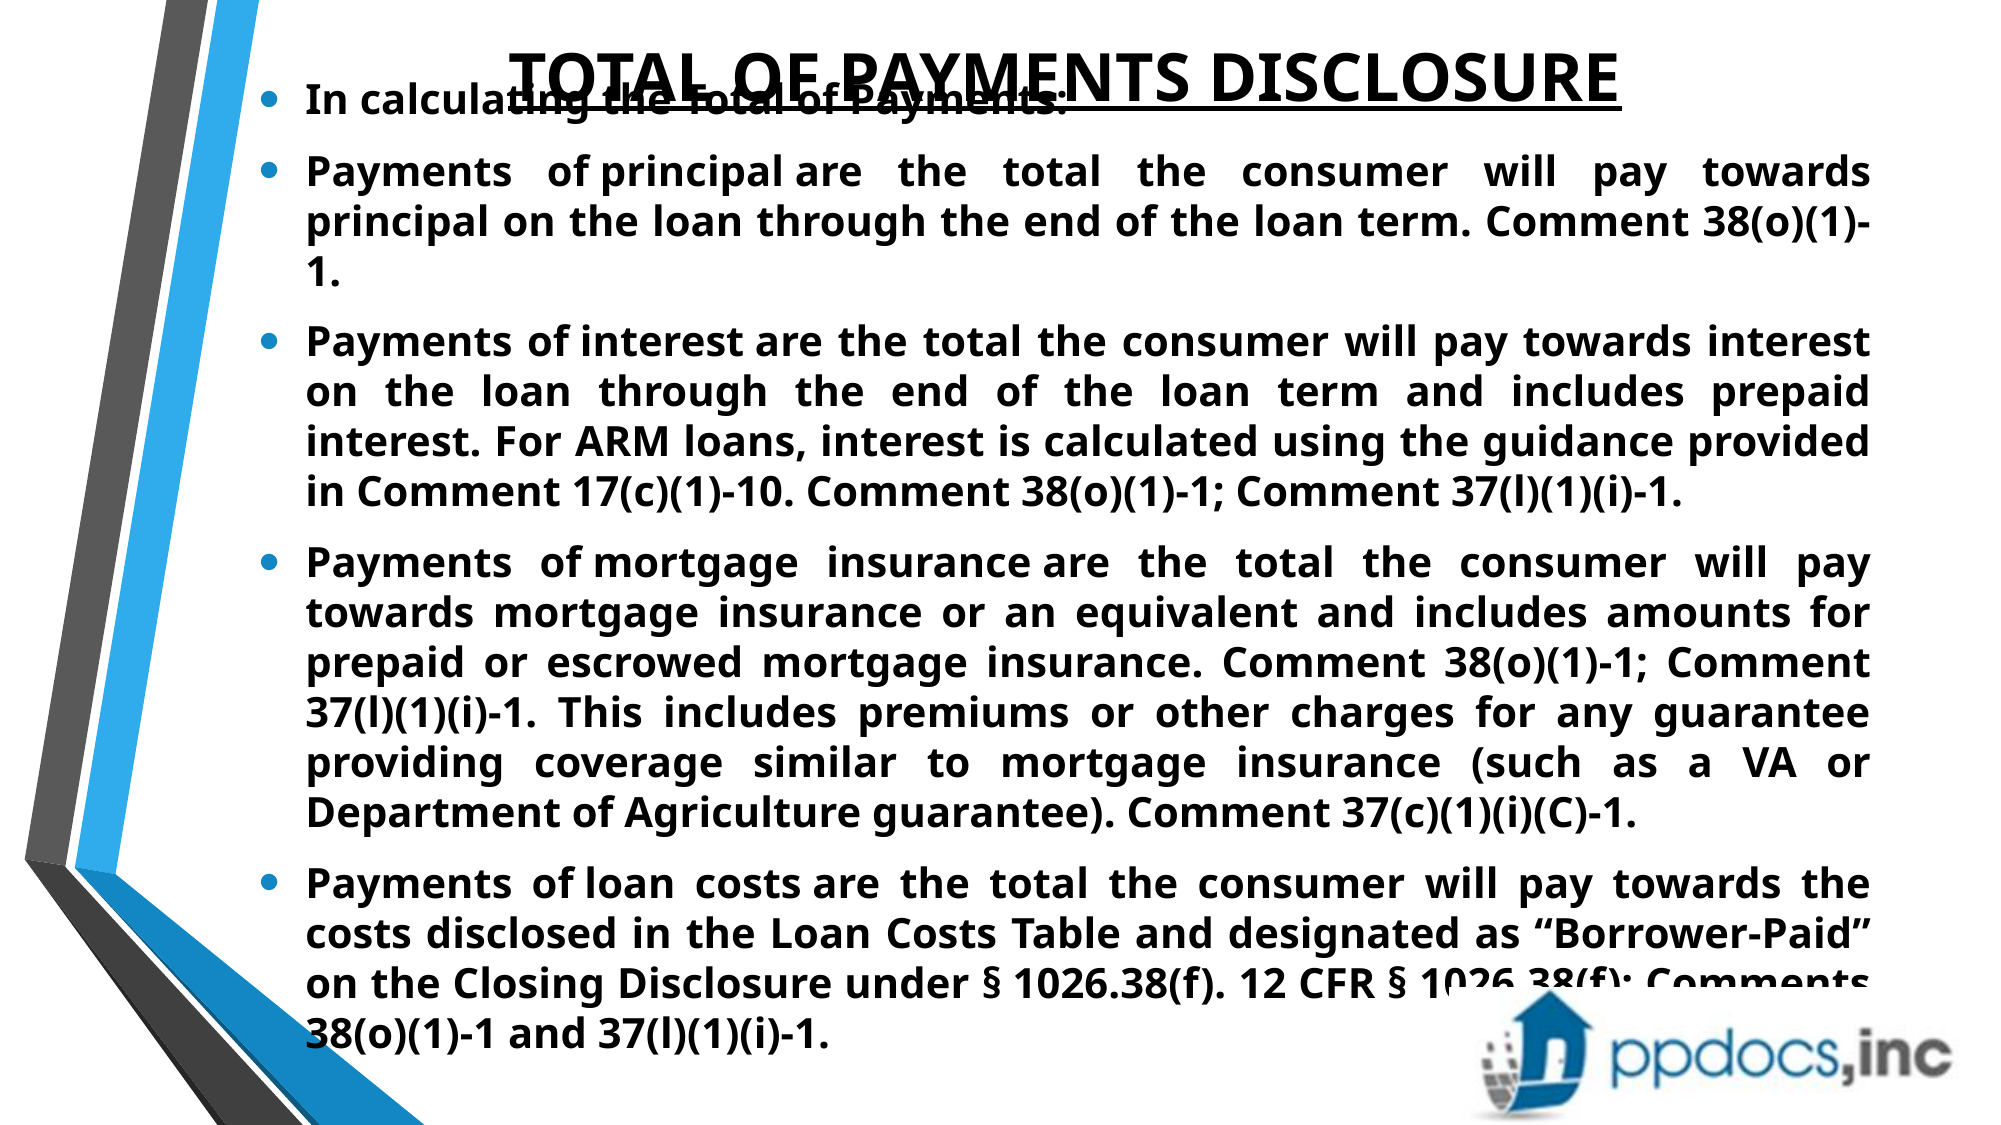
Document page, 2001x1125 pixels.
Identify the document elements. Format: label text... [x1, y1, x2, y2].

picture [1448, 987, 2000, 1125]
list In calculating the Total of Payments: Payments of principal are the total the consumer will pay towards principal on the loan through the end of the loan term. Comment 38(o)(1)-1. Payments of interest are the total the consumer will pay towards interest on the loan through the end of the loan term and includes prepaid interest. For ARM loans, interest is calculated using the guidance provided in Comment 17(c)(1)-10. Comment 38(o)(1)-1; Comment 37(l)(1)(i)-1. Payments of mortgage insurance are the total the consumer will pay towards mortgage insurance or an equivalent and includes amounts for prepaid or escrowed mortgage insurance. Comment 38(o)(1)-1; Comment 37(l)(1)(i)-1. This includes premiums or other charges for any guarantee providing coverage similar to mortgage insurance (such as a VA or Department of Agriculture guarantee). Comment 37(c)(1)(i)(C)-1. Payments of loan costs are the total the consumer will pay towards the costs disclosed in the Loan Costs Table and designated as “Borrower-Paid” on the Closing Disclosure under § 1026.38(f). 12 CFR § 1026.38(f); Comments 38(o)(1)-1 and 37(l)(1)(i)-1. [243, 225, 1887, 976]
title TOTAL OF PAYMENTS DISCLOSURE [243, 0, 1887, 150]
